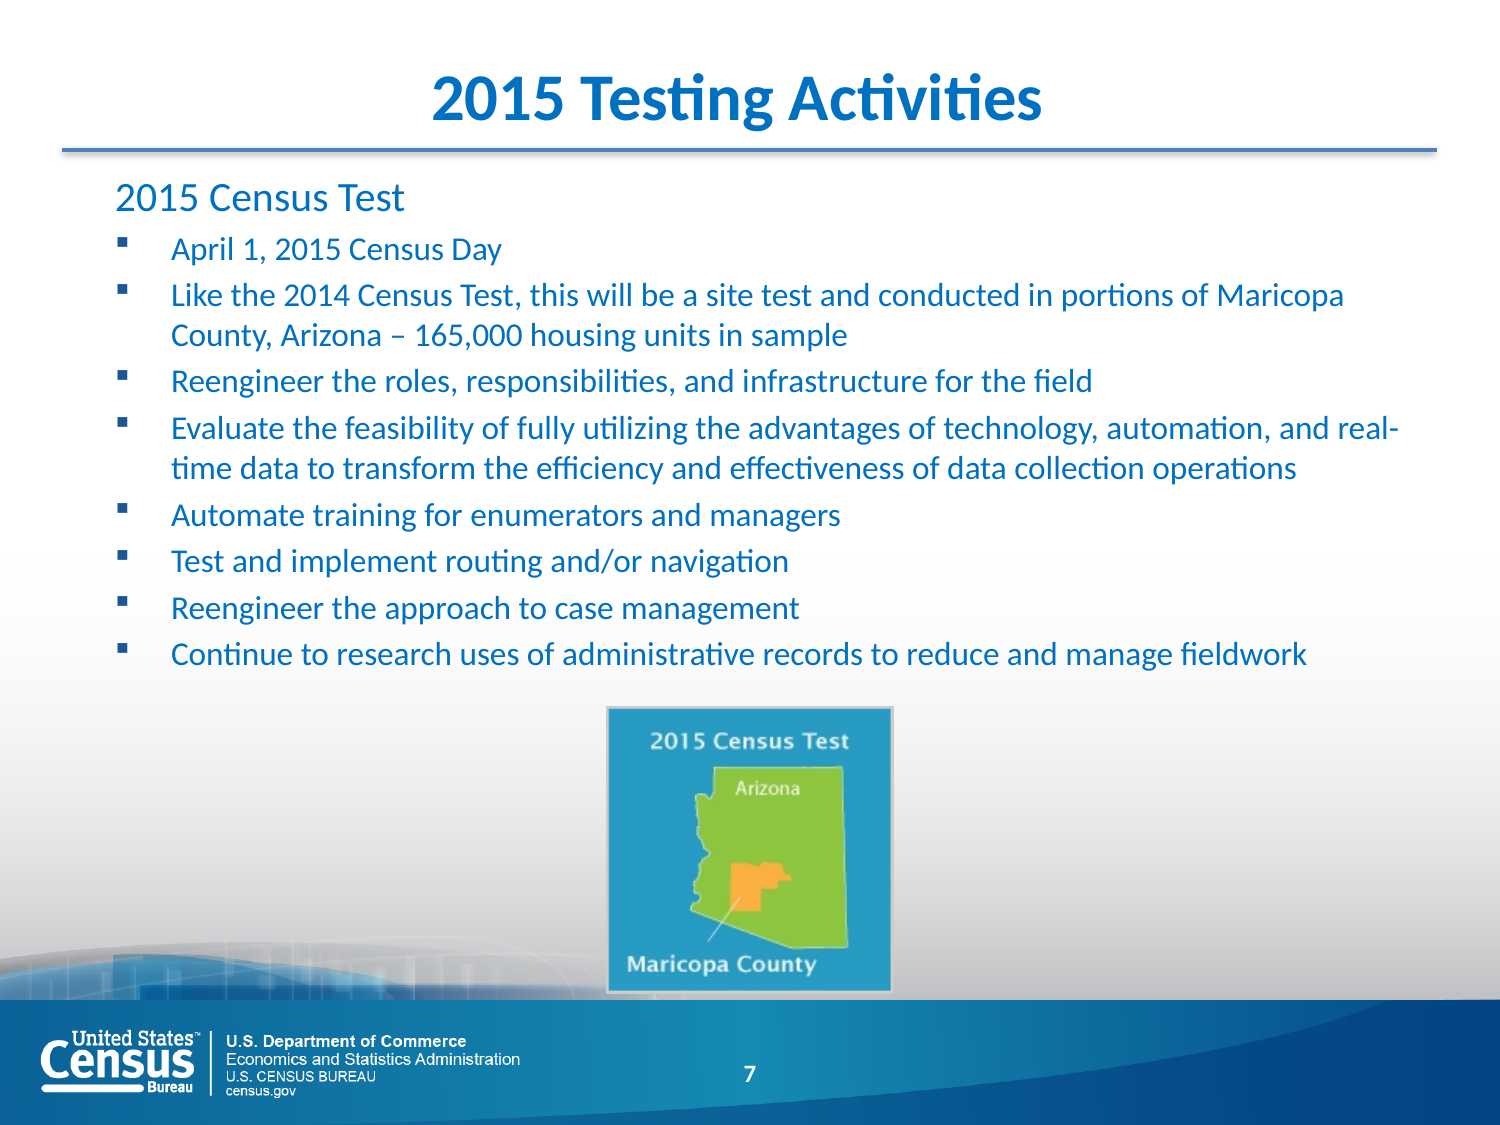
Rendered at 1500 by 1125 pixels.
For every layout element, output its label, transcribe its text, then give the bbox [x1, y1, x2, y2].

text_box 2015 Census Test April 1, 2015 Census Day Like the 2014 Census Test, this will be a site test and conducted in portions of Maricopa County, Arizona – 165,000 housing units in sample Reengineer the roles, responsibilities, and infrastructure for the field Evaluate the feasibility of fully utilizing the advantages of technology, automation, and real-time data to transform the efficiency and effectiveness of data collection operations Automate training for enumerators and managers Test and implement routing and/or navigation Reengineer the approach to case management Continue to research uses of administrative records to reduce and manage fieldwork [99, 162, 1425, 873]
text_box 7 [575, 1042, 925, 1103]
picture [0, 0, 1500, 1125]
title 2015 Testing Activities [62, 24, 1413, 147]
